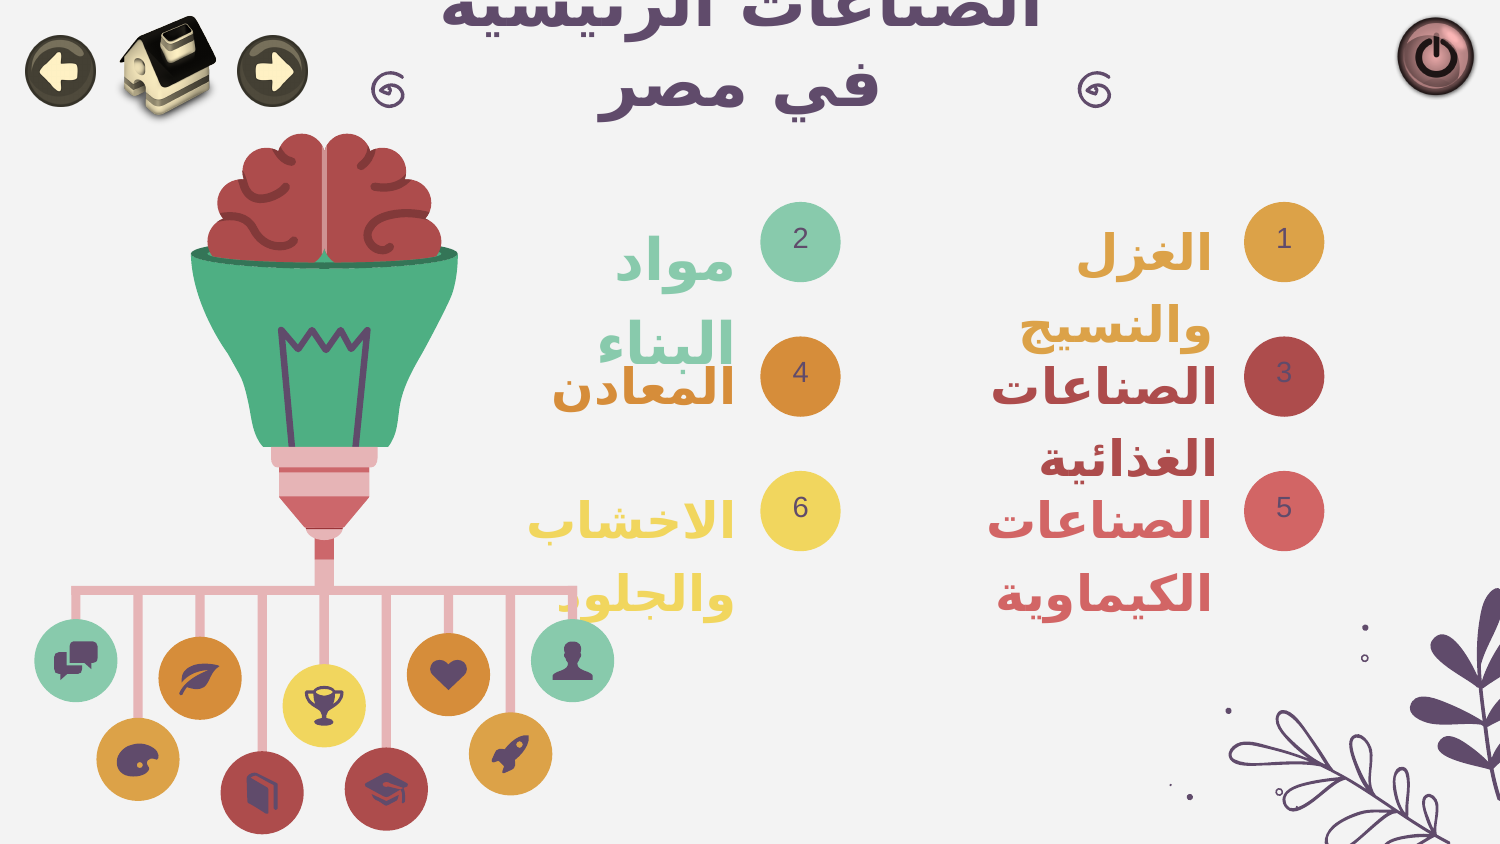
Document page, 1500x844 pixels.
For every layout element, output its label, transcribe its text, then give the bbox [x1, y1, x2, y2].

picture [1391, 12, 1480, 101]
picture [110, 15, 222, 127]
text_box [869, 334, 1325, 421]
text_box [1077, 71, 1112, 109]
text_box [34, 133, 615, 835]
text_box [904, 200, 1325, 286]
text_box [1155, 633, 1500, 795]
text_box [1219, 802, 1500, 844]
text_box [618, 334, 841, 421]
picture [24, 35, 96, 107]
text_box [371, 71, 405, 109]
picture [237, 35, 308, 107]
title الصناعات الرئيسية في مصر [413, 32, 1070, 120]
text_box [618, 200, 841, 298]
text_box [869, 469, 1325, 555]
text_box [1219, 595, 1500, 632]
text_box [618, 469, 841, 555]
